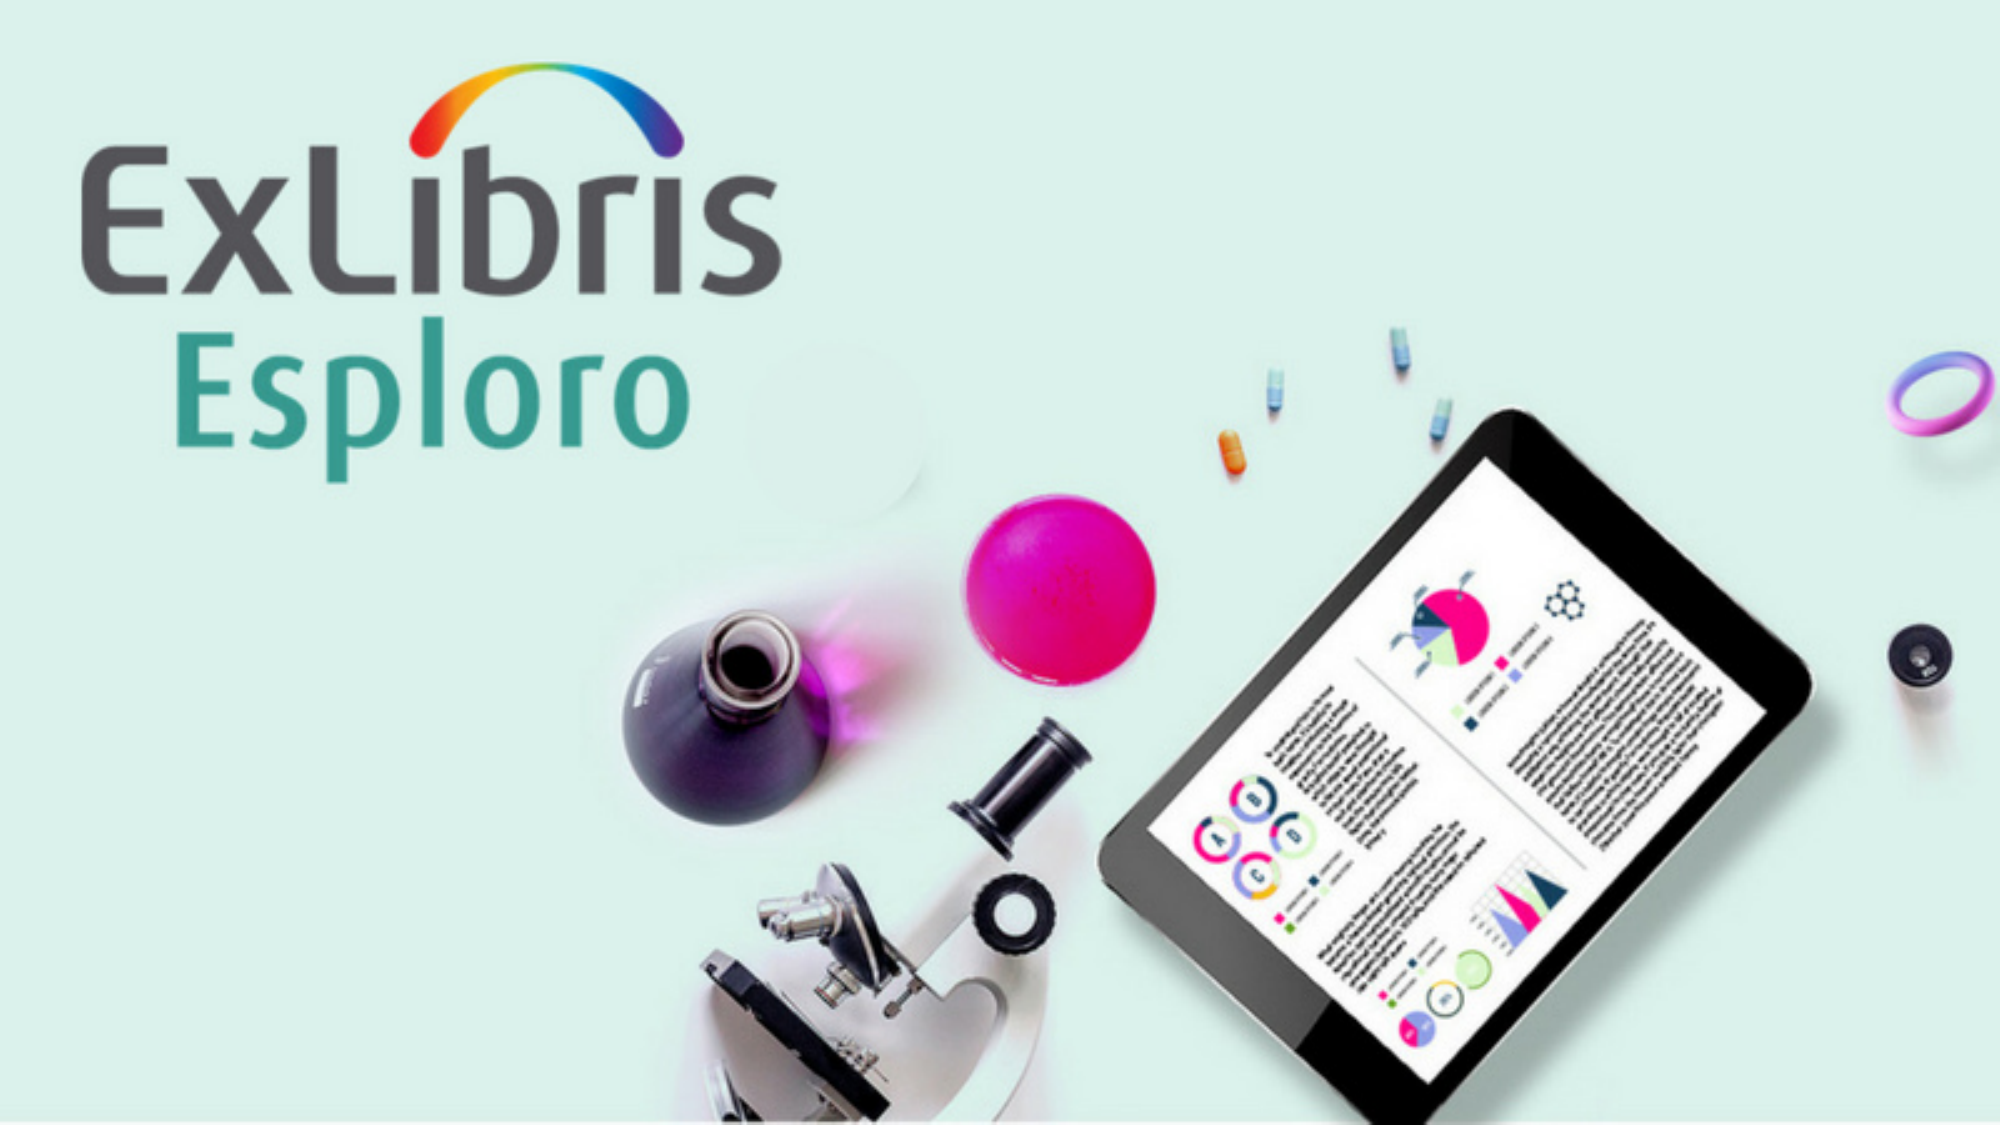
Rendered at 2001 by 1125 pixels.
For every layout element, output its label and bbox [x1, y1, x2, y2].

list [0, 0, 2000, 1125]
